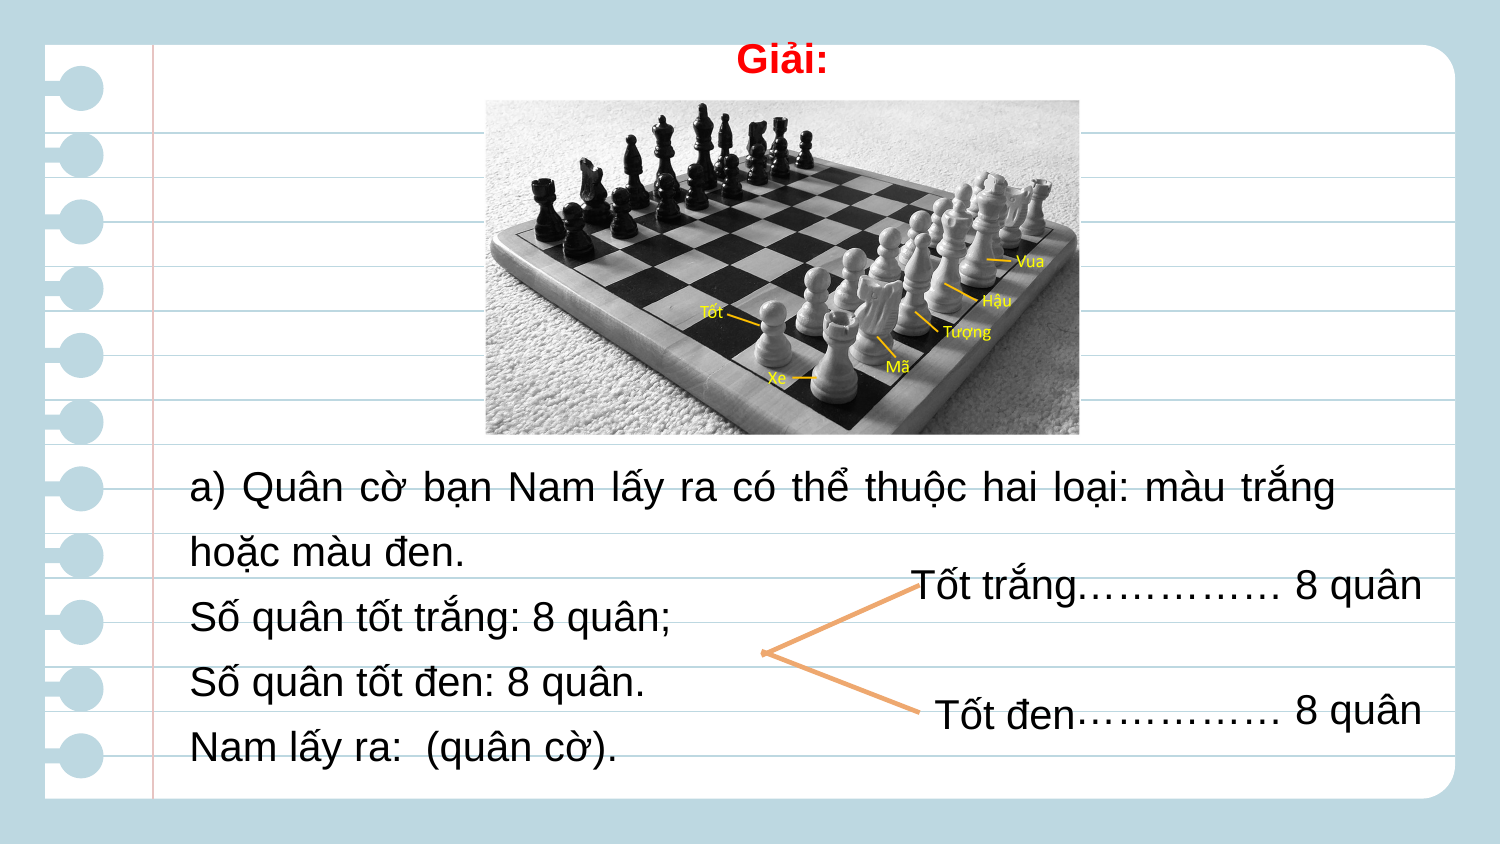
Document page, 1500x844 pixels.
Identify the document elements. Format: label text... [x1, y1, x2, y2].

text_box Giải: [668, 0, 898, 90]
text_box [761, 549, 1500, 747]
picture [484, 99, 1081, 438]
